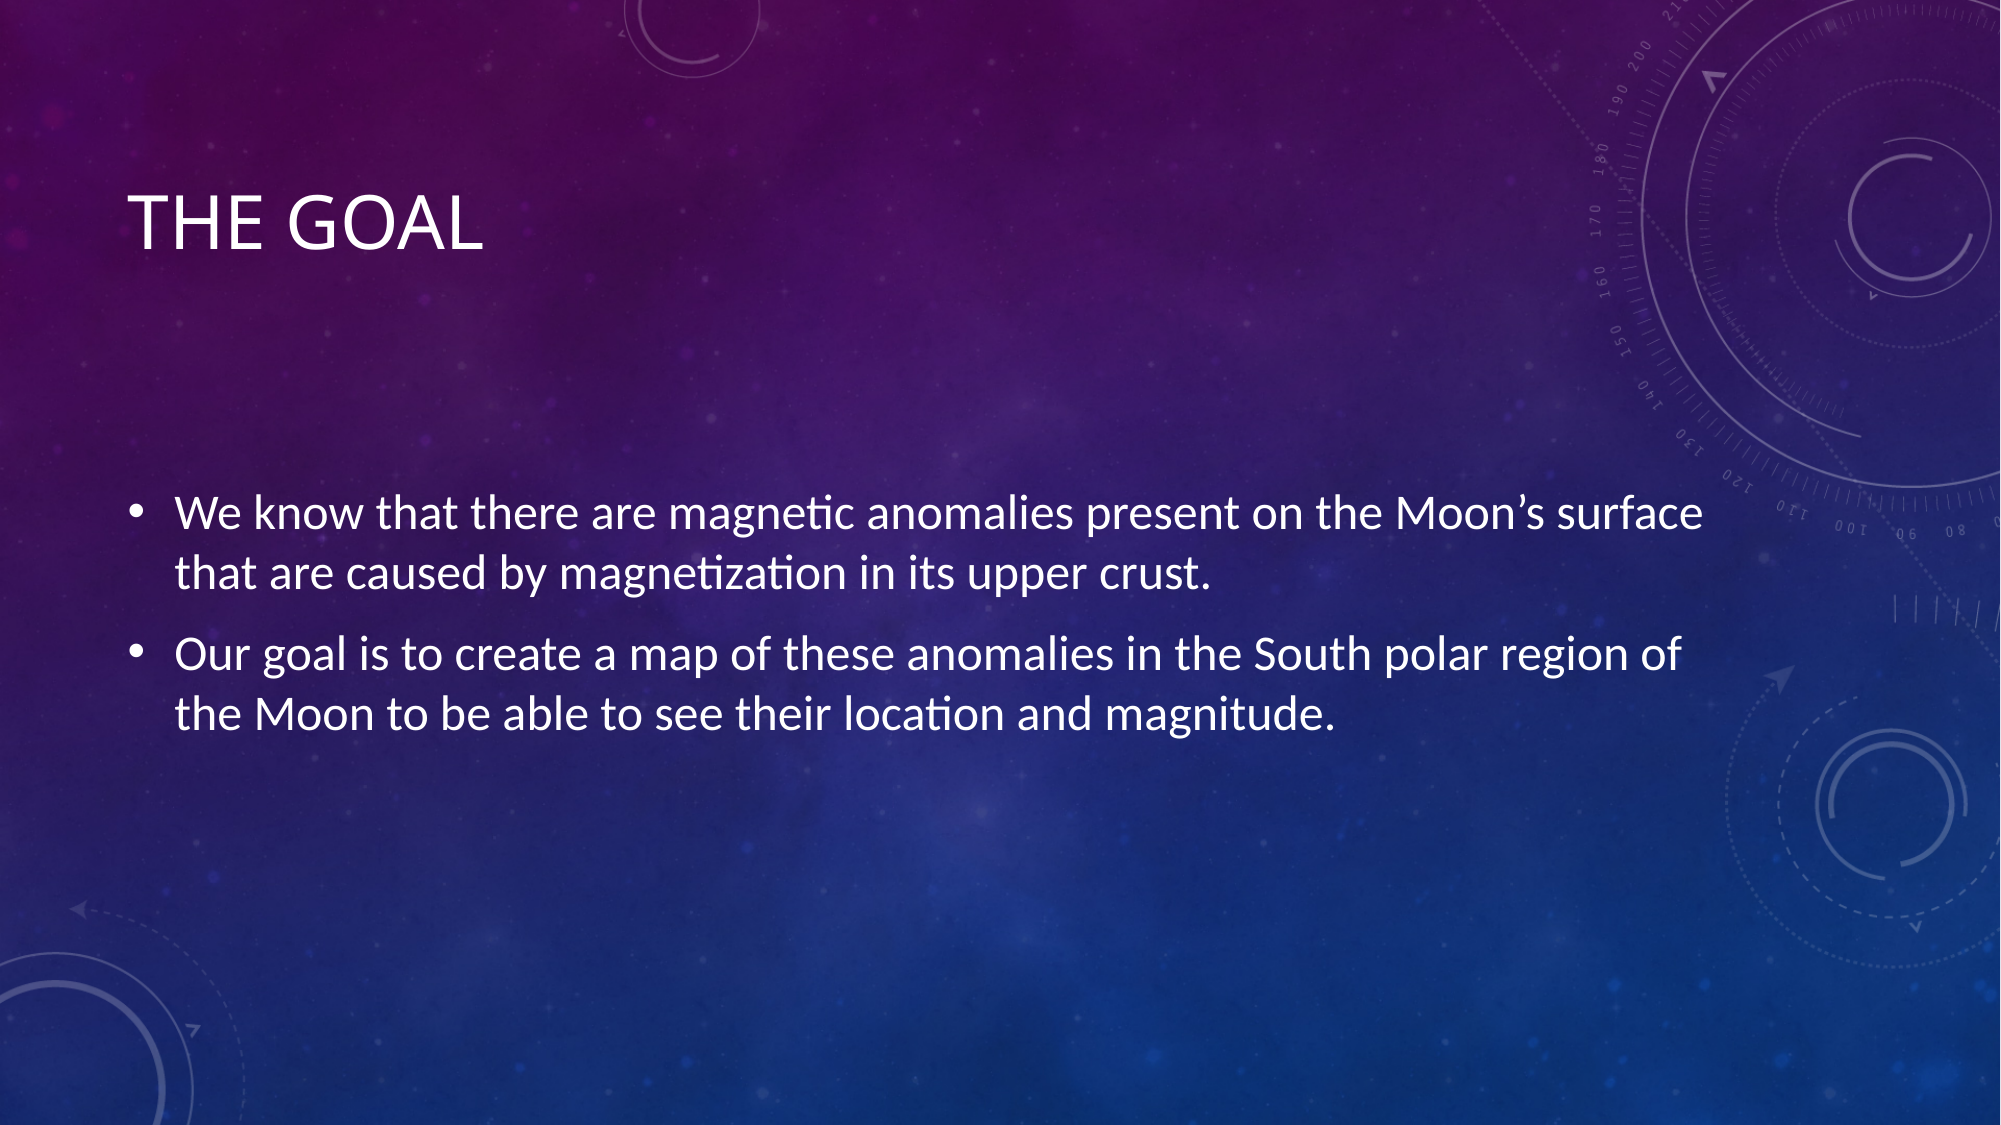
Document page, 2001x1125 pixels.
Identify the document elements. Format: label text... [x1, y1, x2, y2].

title The goal [112, 99, 1775, 339]
picture [0, 0, 2001, 1125]
list We know that there are magnetic anomalies present on the Moon’s surface that are caused by magnetization in its upper crust. Our goal is to create a map of these anomalies in the South polar region of the Moon to be able to see their location and magnitude. [112, 351, 1775, 950]
